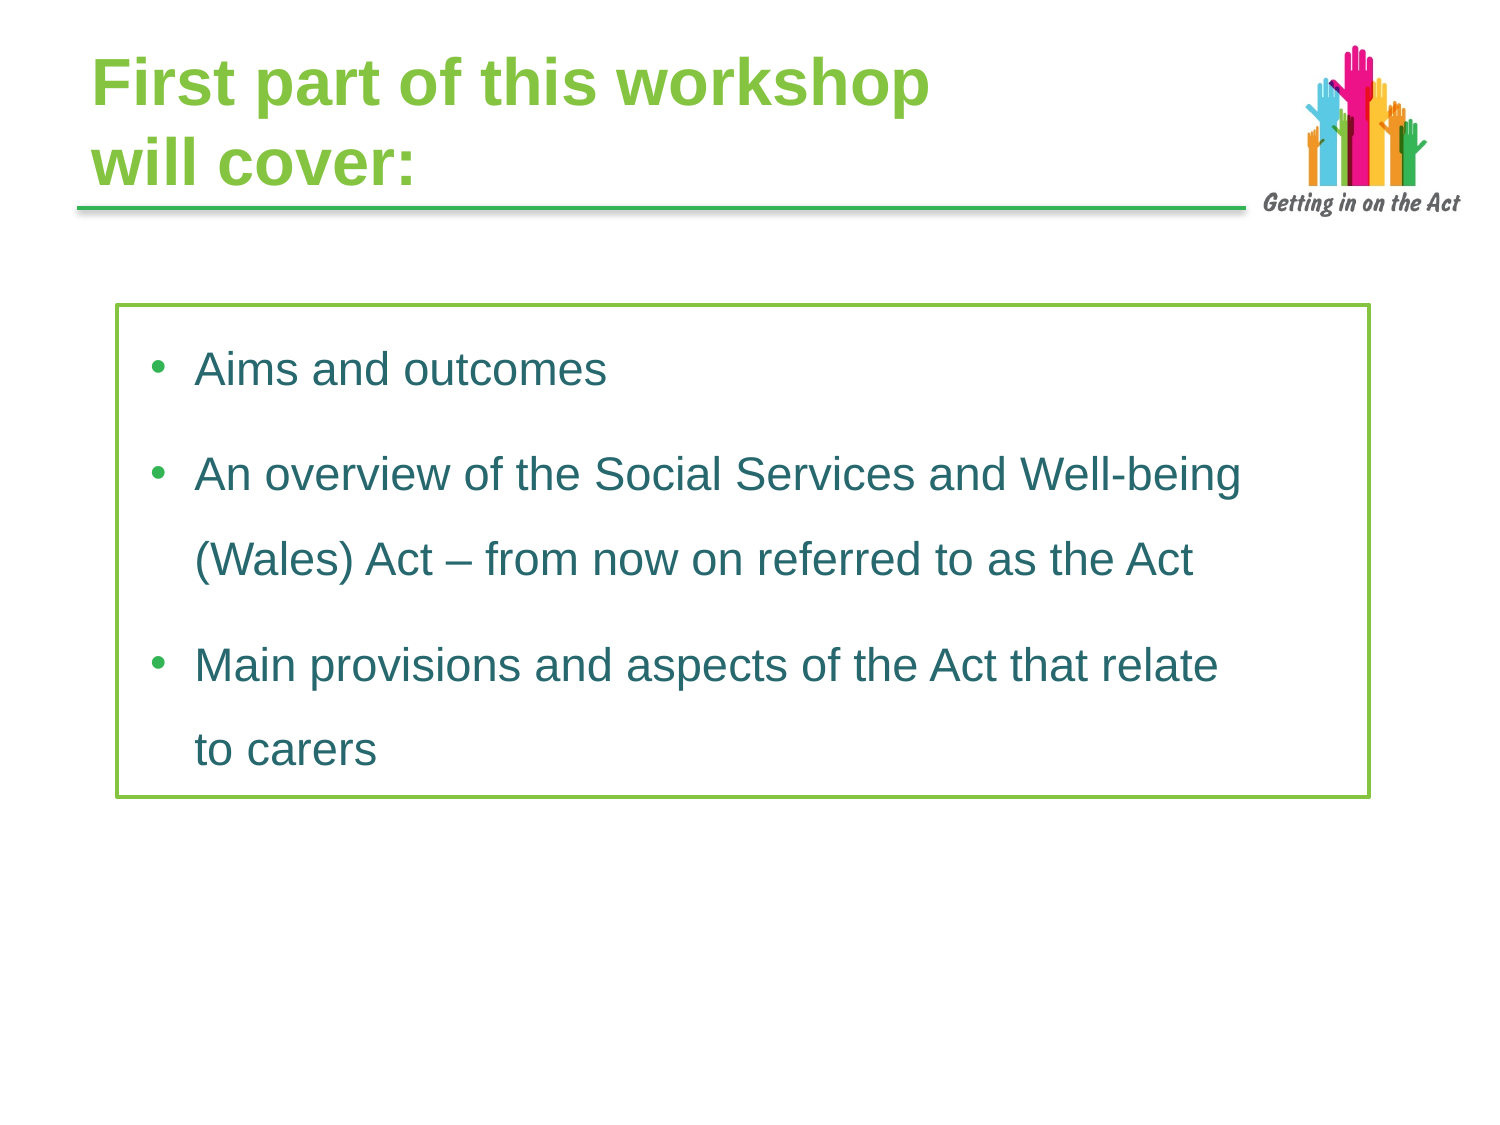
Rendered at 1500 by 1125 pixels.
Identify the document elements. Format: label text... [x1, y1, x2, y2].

text_box [115, 303, 1371, 799]
title First part of this workshop will cover: [76, 42, 1247, 207]
picture [1246, 42, 1478, 220]
list Aims and outcomes An overview of the Social Services and Well-being (Wales) Act – from now on referred to as the Act Main provisions and aspects of the Act that relate to carers [64, 302, 1415, 787]
